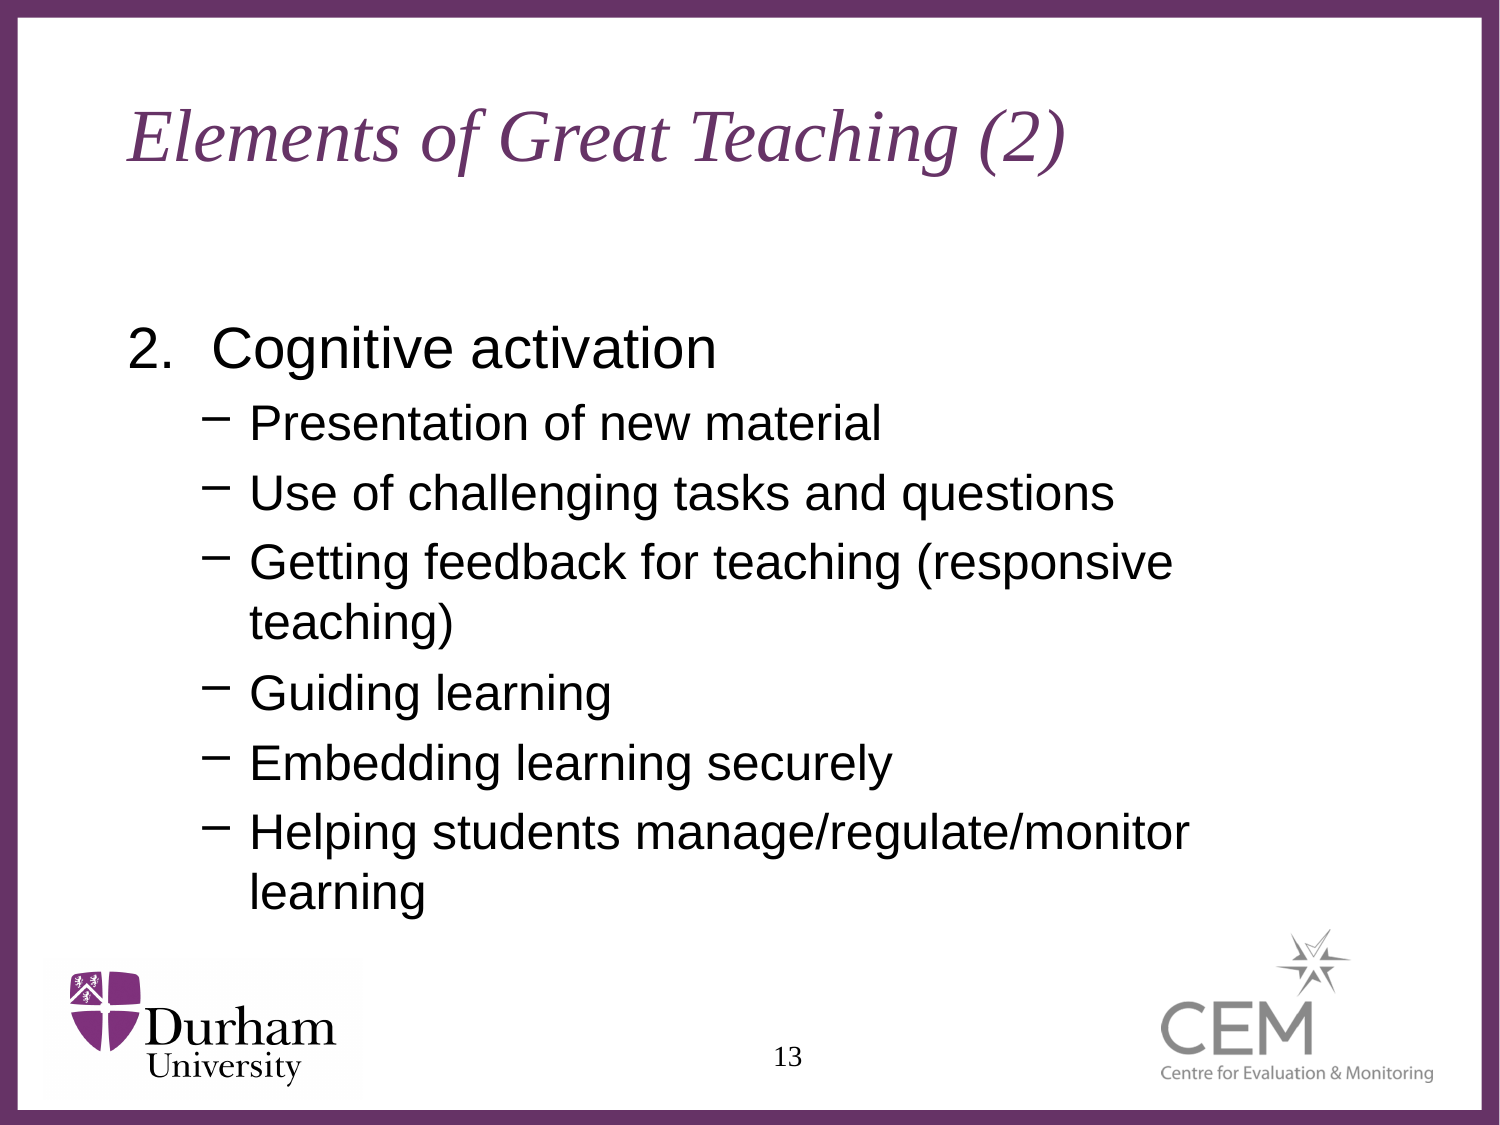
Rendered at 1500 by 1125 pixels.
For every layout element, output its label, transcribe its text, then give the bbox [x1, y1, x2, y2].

title Elements of Great Teaching (2) [112, 66, 1388, 197]
slide_number 13 [631, 1029, 944, 1100]
list Cognitive activation Presentation of new material Use of challenging tasks and questions Getting feedback for teaching (responsive teaching) Guiding learning Embedding learning securely Helping students manage/regulate/monitor learning [112, 302, 1388, 953]
picture [43, 958, 363, 1100]
picture [1161, 929, 1433, 1083]
